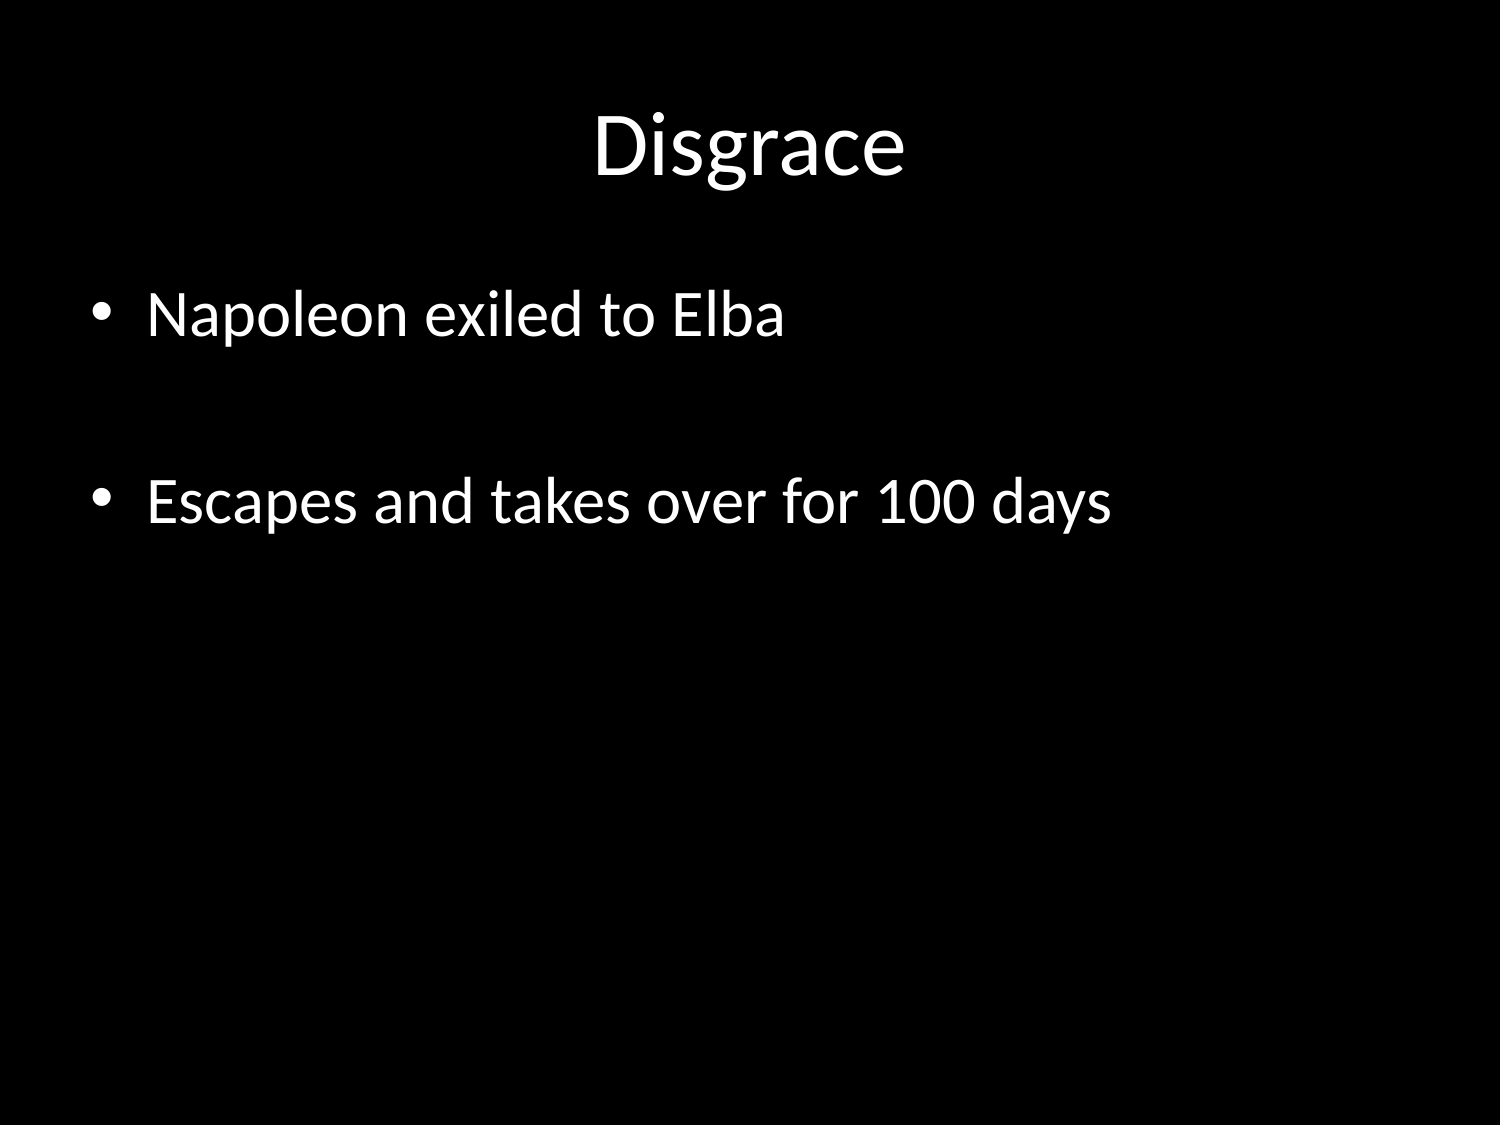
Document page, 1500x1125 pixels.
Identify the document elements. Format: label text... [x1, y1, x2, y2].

title Disgrace [75, 45, 1425, 233]
list Napoleon exiled to Elba Escapes and takes over for 100 days [75, 262, 1425, 1005]
